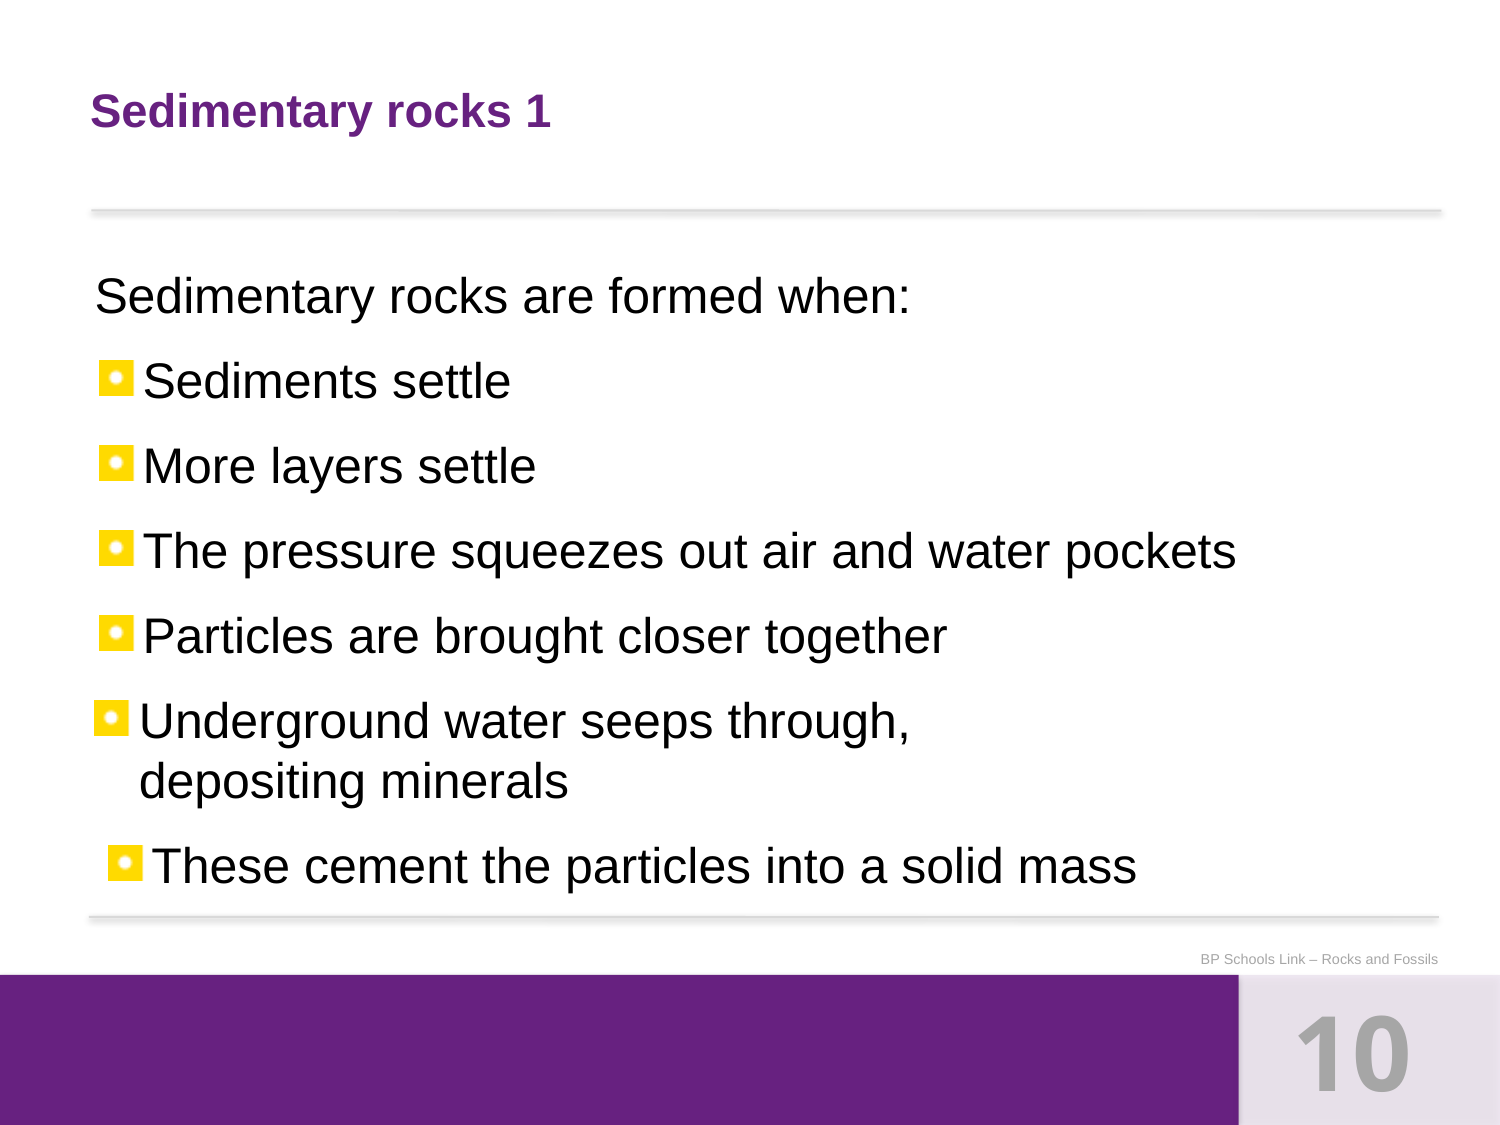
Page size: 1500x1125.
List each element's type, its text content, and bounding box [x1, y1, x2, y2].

picture [99, 360, 143, 396]
picture [94, 700, 138, 736]
picture [99, 445, 143, 481]
title Sedimentary rocks 1 [74, 55, 1426, 199]
picture [108, 845, 152, 881]
text_box BP Schools Link – Rocks and Fossils [1104, 939, 1454, 1015]
picture [99, 615, 143, 651]
text_box Sedimentary rocks are formed when: Sediments settle More layers settle The pressure squeezes out air and water pockets Particles are brought closer together Underground water seeps through, depositing minerals These cement the particles into a solid mass [79, 256, 1333, 632]
text_box [0, 974, 1233, 1125]
picture [99, 530, 143, 566]
text_box 10 [1267, 980, 1438, 1120]
text_box [1238, 974, 1500, 1125]
